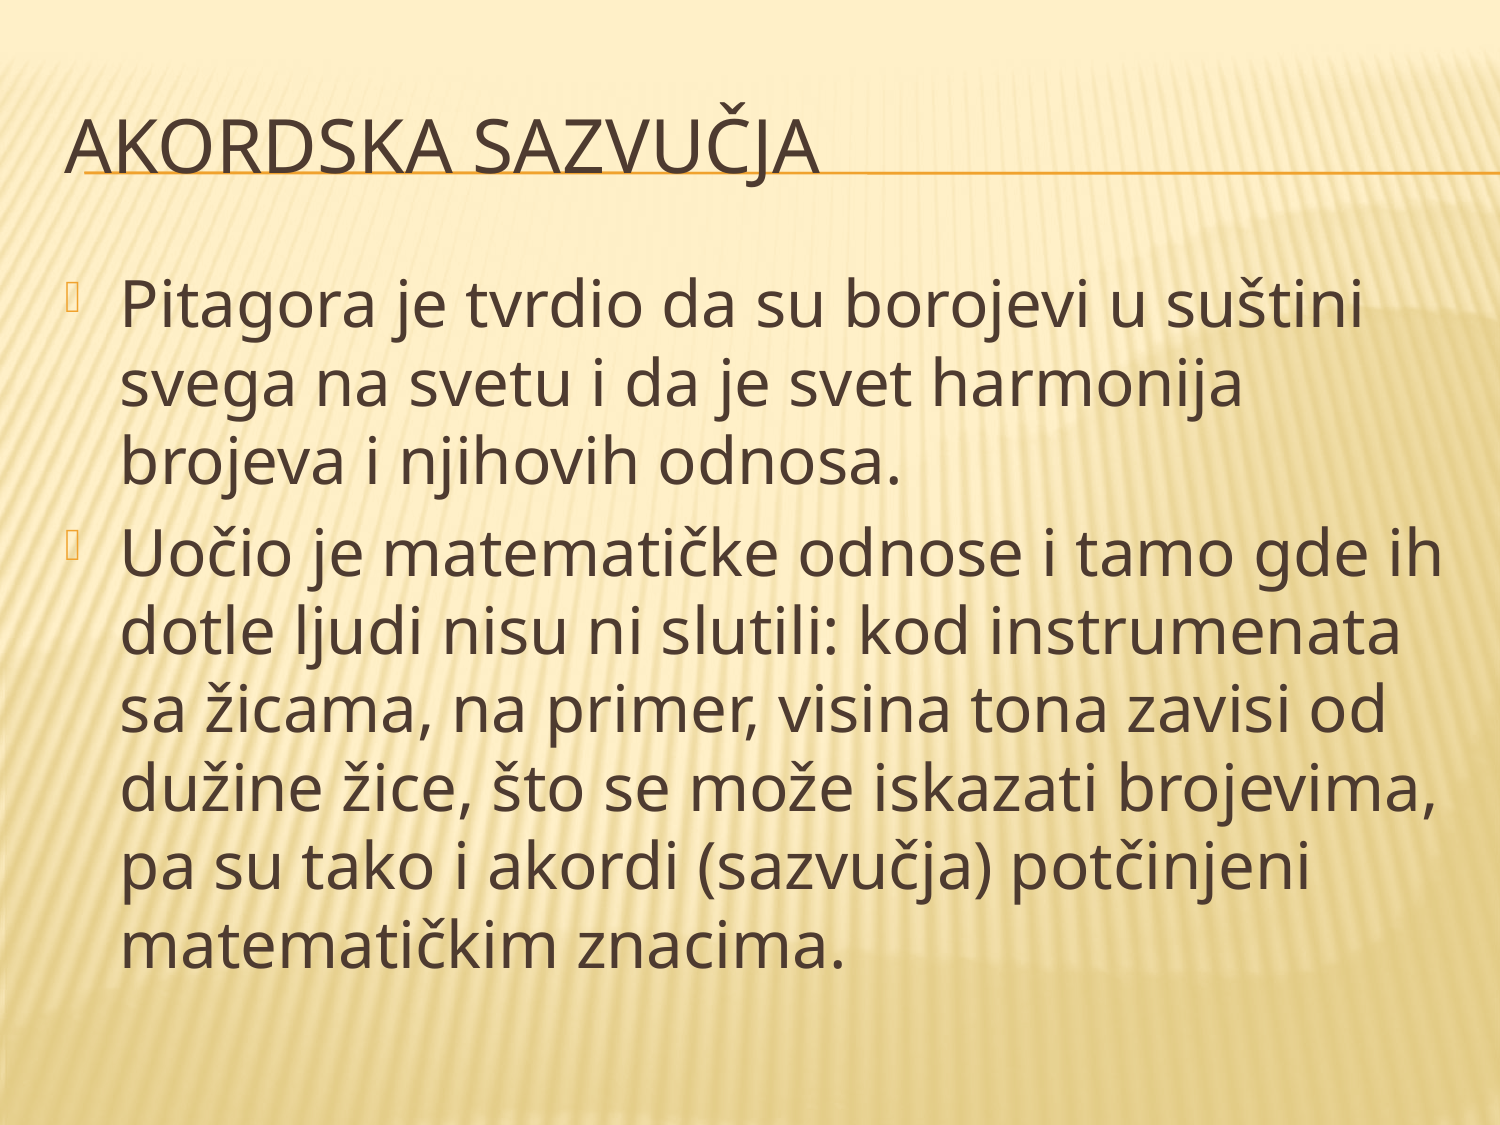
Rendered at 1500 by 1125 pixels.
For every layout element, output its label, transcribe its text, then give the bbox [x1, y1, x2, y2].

list Pitagora je tvrdio da su borojevi u suštini svega na svetu i da je svet harmonija brojeva i njihovih odnosa. Uočio je matematičke odnose i tamo gde ih dotle ljudi nisu ni slutili: kod instrumenata sa žicama, na primer, visina tona zavisi od dužine žice, što se može iskazati brojevima, pa su tako i akordi (sazvučja) potčinjeni matematičkim znacima. [50, 254, 1475, 998]
title Akordska sazvučja [50, 75, 1475, 213]
